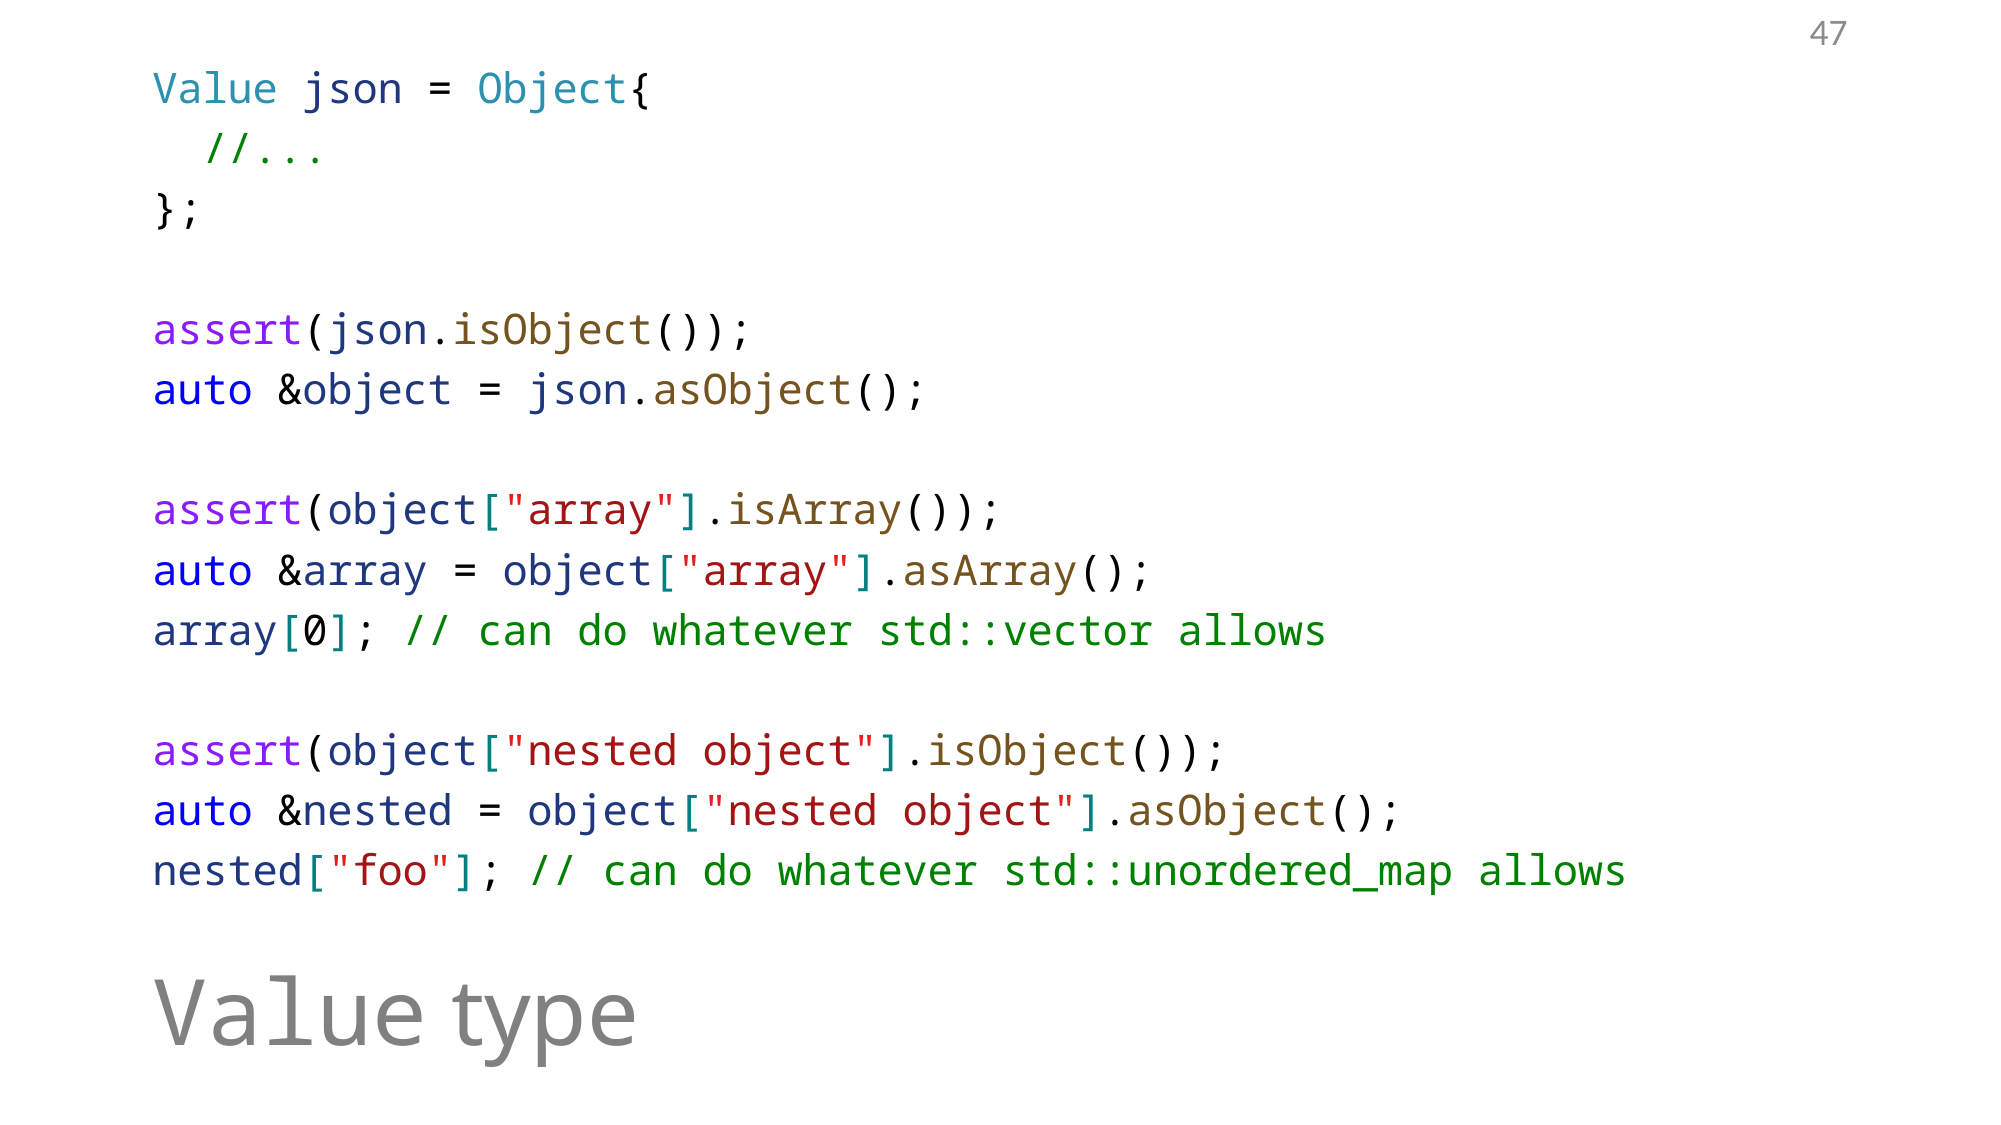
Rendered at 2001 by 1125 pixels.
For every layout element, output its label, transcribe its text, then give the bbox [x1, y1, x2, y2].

title Value type [137, 908, 1863, 1125]
list Value json = Object{ //... }; assert(json.isObject()); auto &object = json.asObject(); assert(object["array"].isArray()); auto &array = object["array"].asArray(); array[0]; // can do whatever std::vector allows assert(object["nested object"].isObject()); auto &nested = object["nested object"].asObject(); nested["foo"]; // can do whatever std::unordered_map allows [137, 59, 1863, 908]
slide_number 46 [1412, 0, 1863, 60]
